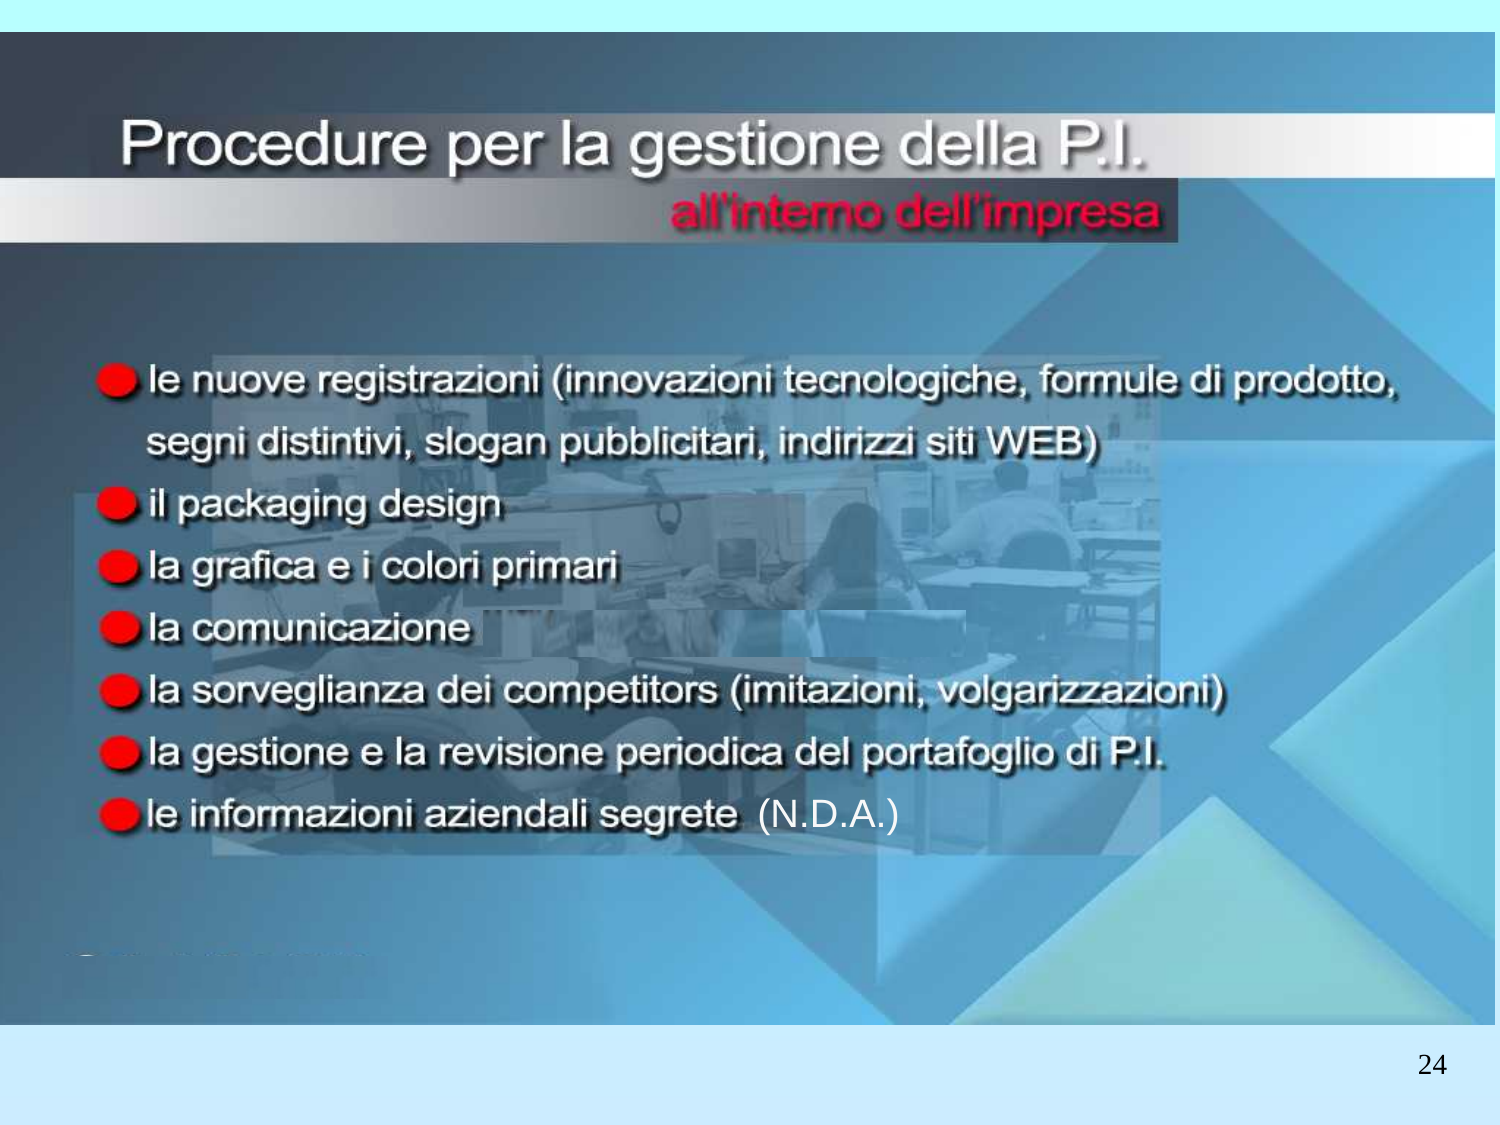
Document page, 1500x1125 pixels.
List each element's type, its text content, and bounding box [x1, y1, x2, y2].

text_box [0, 32, 1495, 1026]
slide_number 24 [1149, 1032, 1463, 1101]
